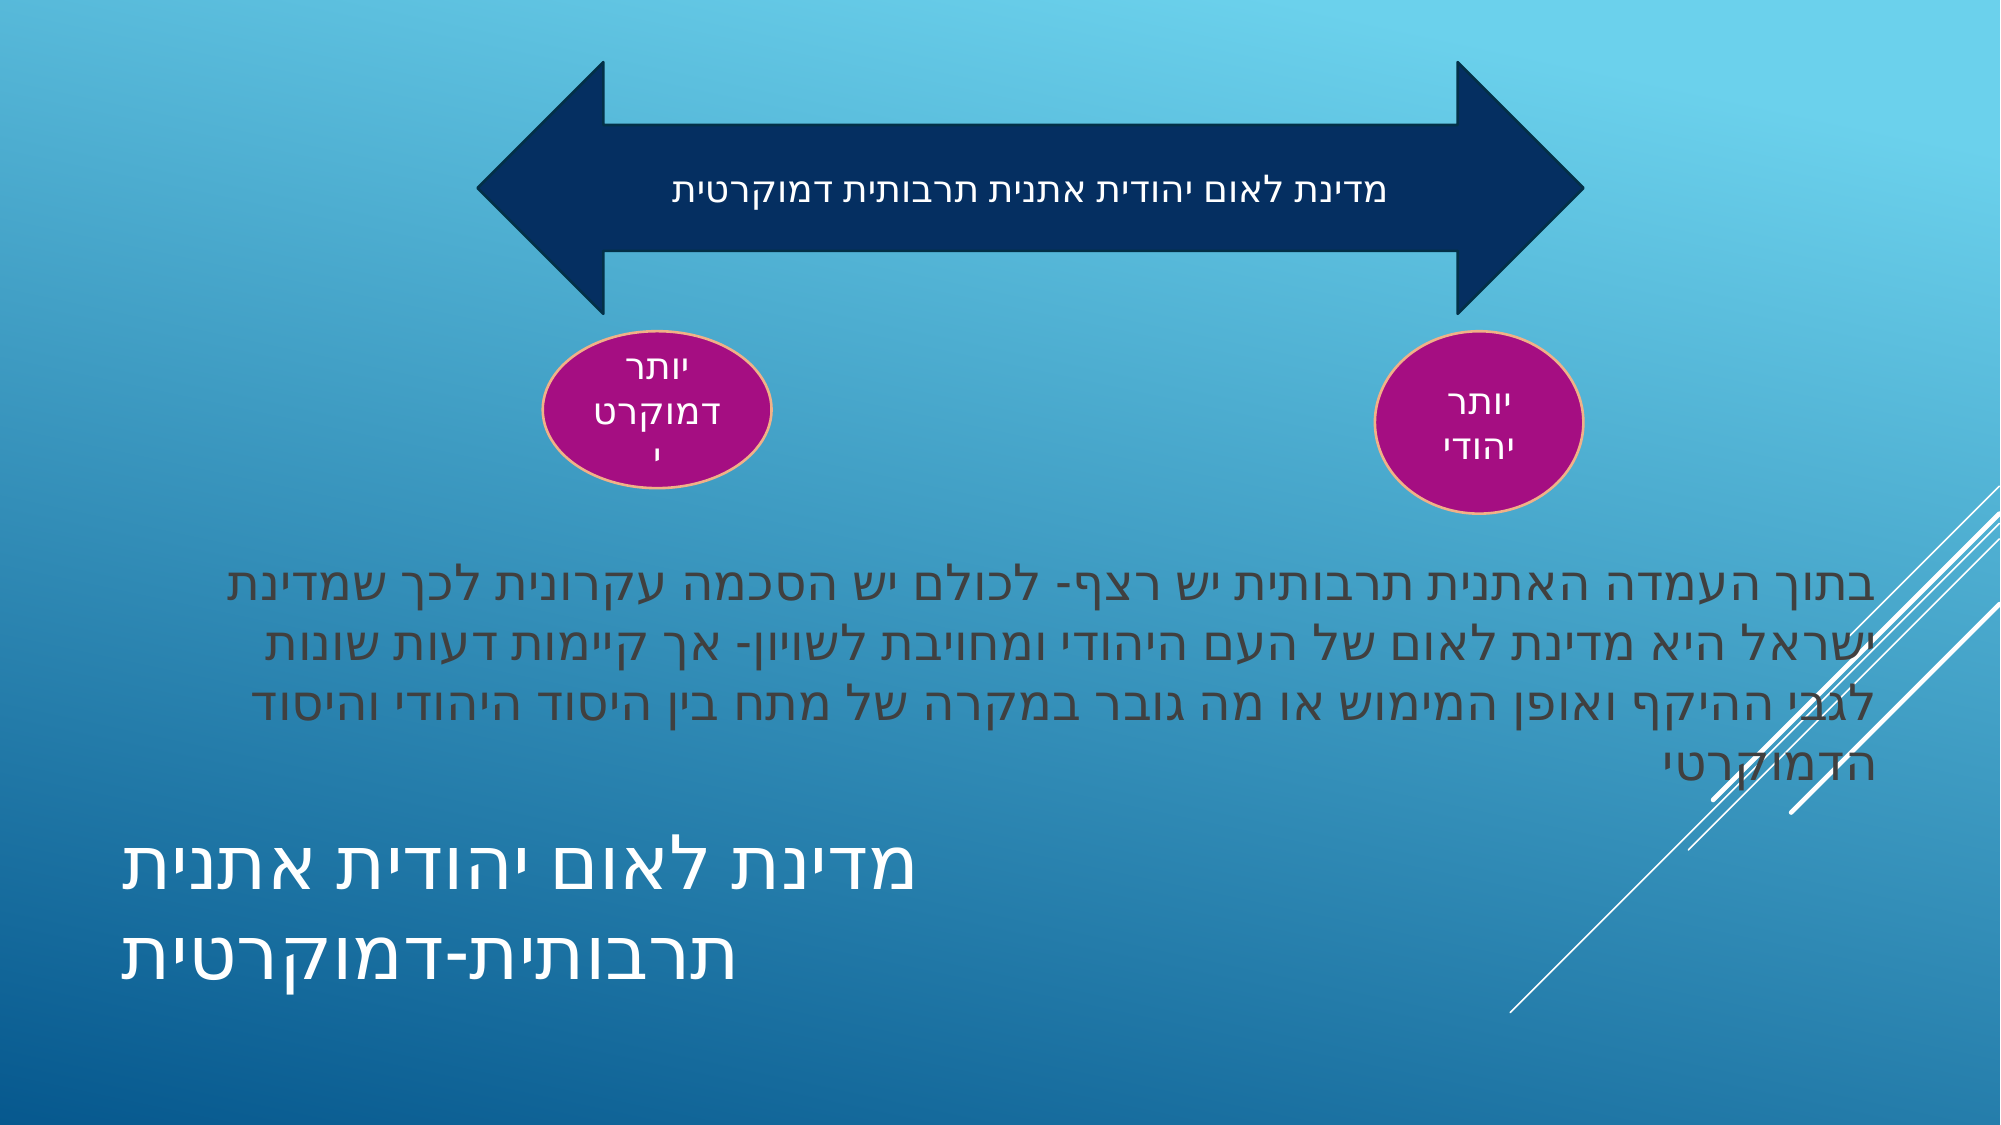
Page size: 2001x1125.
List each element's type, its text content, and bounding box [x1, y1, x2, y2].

text_box יותר יהודי [1373, 329, 1585, 515]
title מדינת לאום יהודית אתנית תרבותית-דמוקרטית [107, 780, 168, 1028]
text_box יותר דמוקרטי [541, 329, 773, 490]
text_box מדינת לאום יהודית אתנית תרבותית דמוקרטית [476, 60, 1585, 316]
list בתוך העמדה האתנית תרבותית יש רצף- לכולם יש הסכמה עקרונית לכך שמדינת ישראל היא מדינת לאום של העם היהודי ומחויבת לשויון- אך קיימות דעות שונות לגבי ההיקף ואופן המימוש או מה גובר במקרה של מתח בין היסוד היהודי והיסוד הדמוקרטי [168, 313, 1893, 1028]
